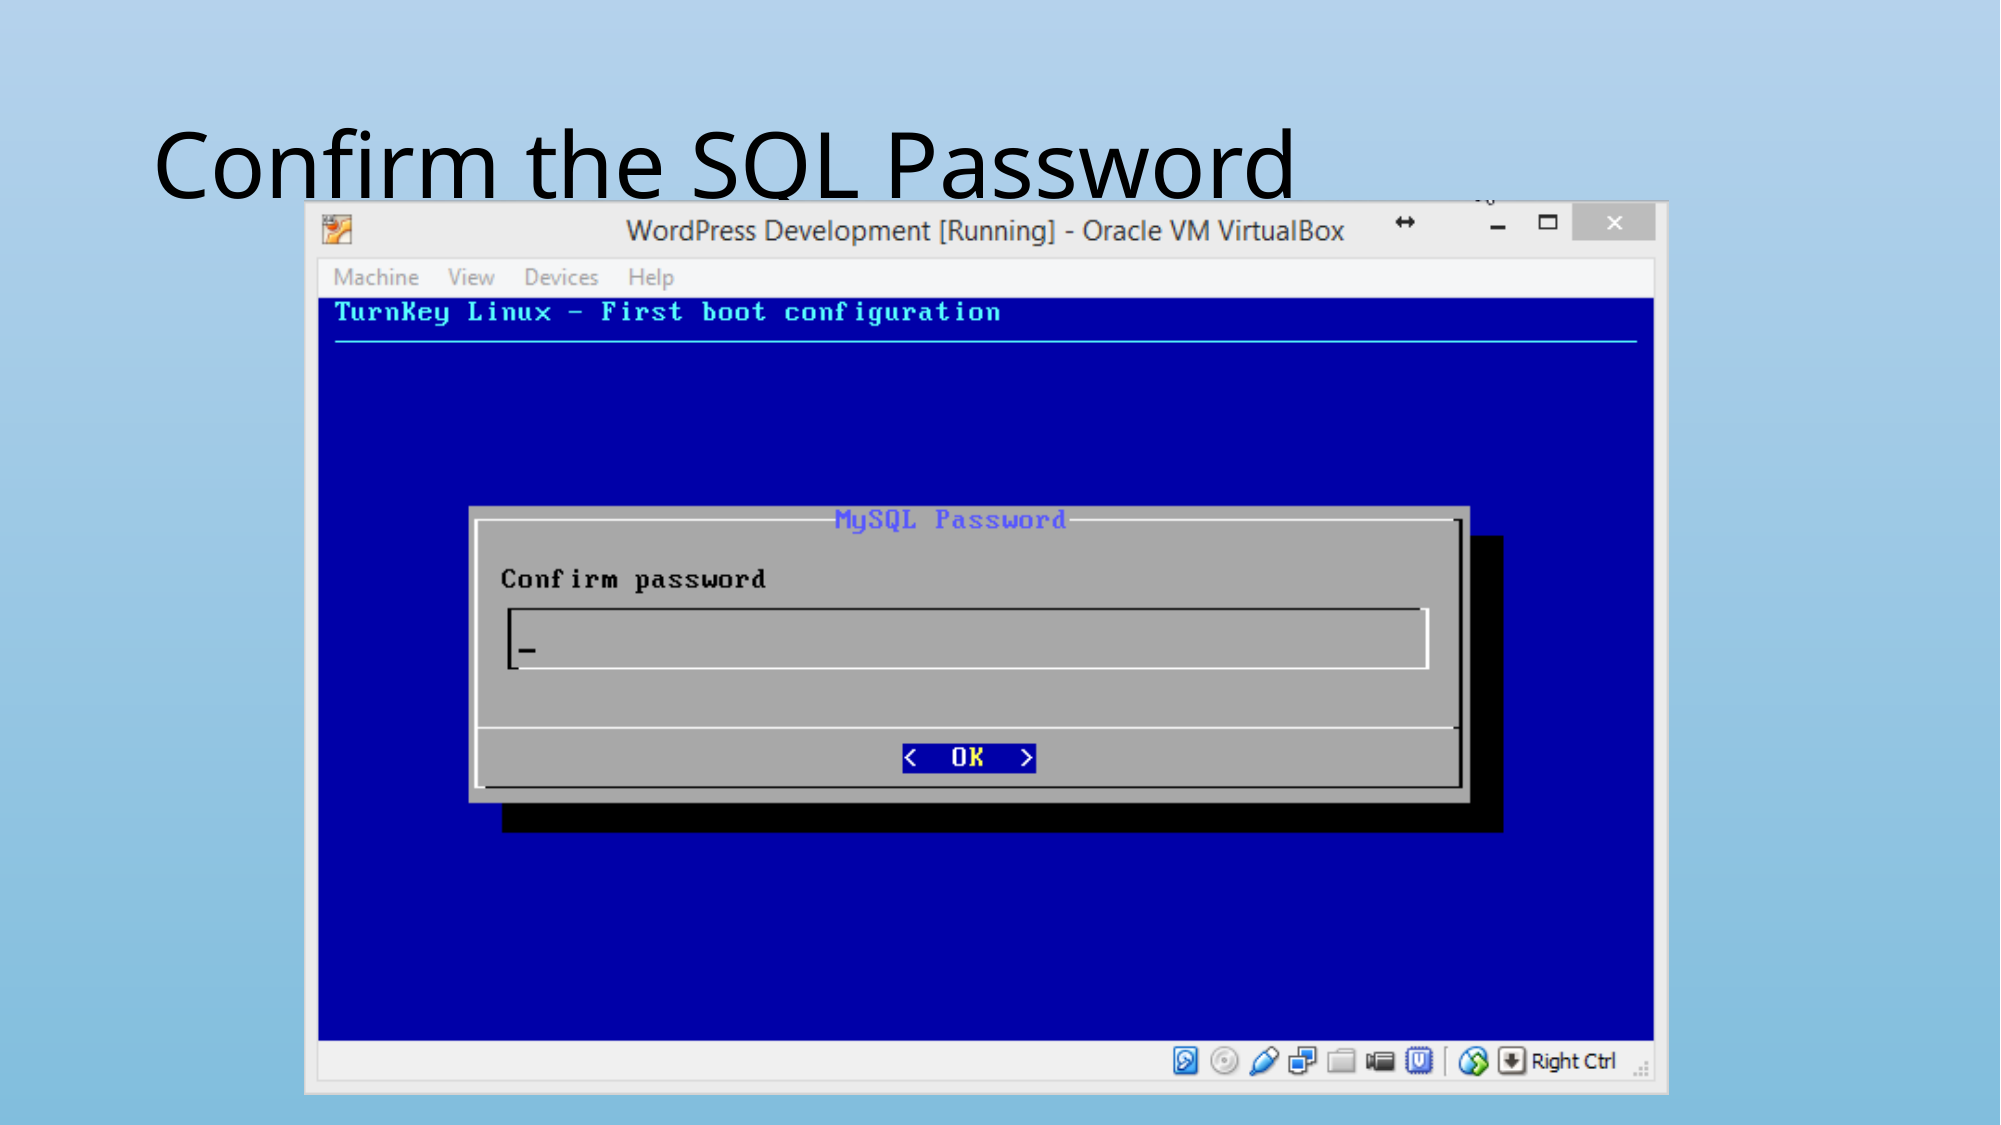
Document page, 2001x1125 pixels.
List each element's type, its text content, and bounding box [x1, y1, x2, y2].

title Confirm the SQL Password [137, 59, 1863, 278]
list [304, 200, 1669, 1095]
